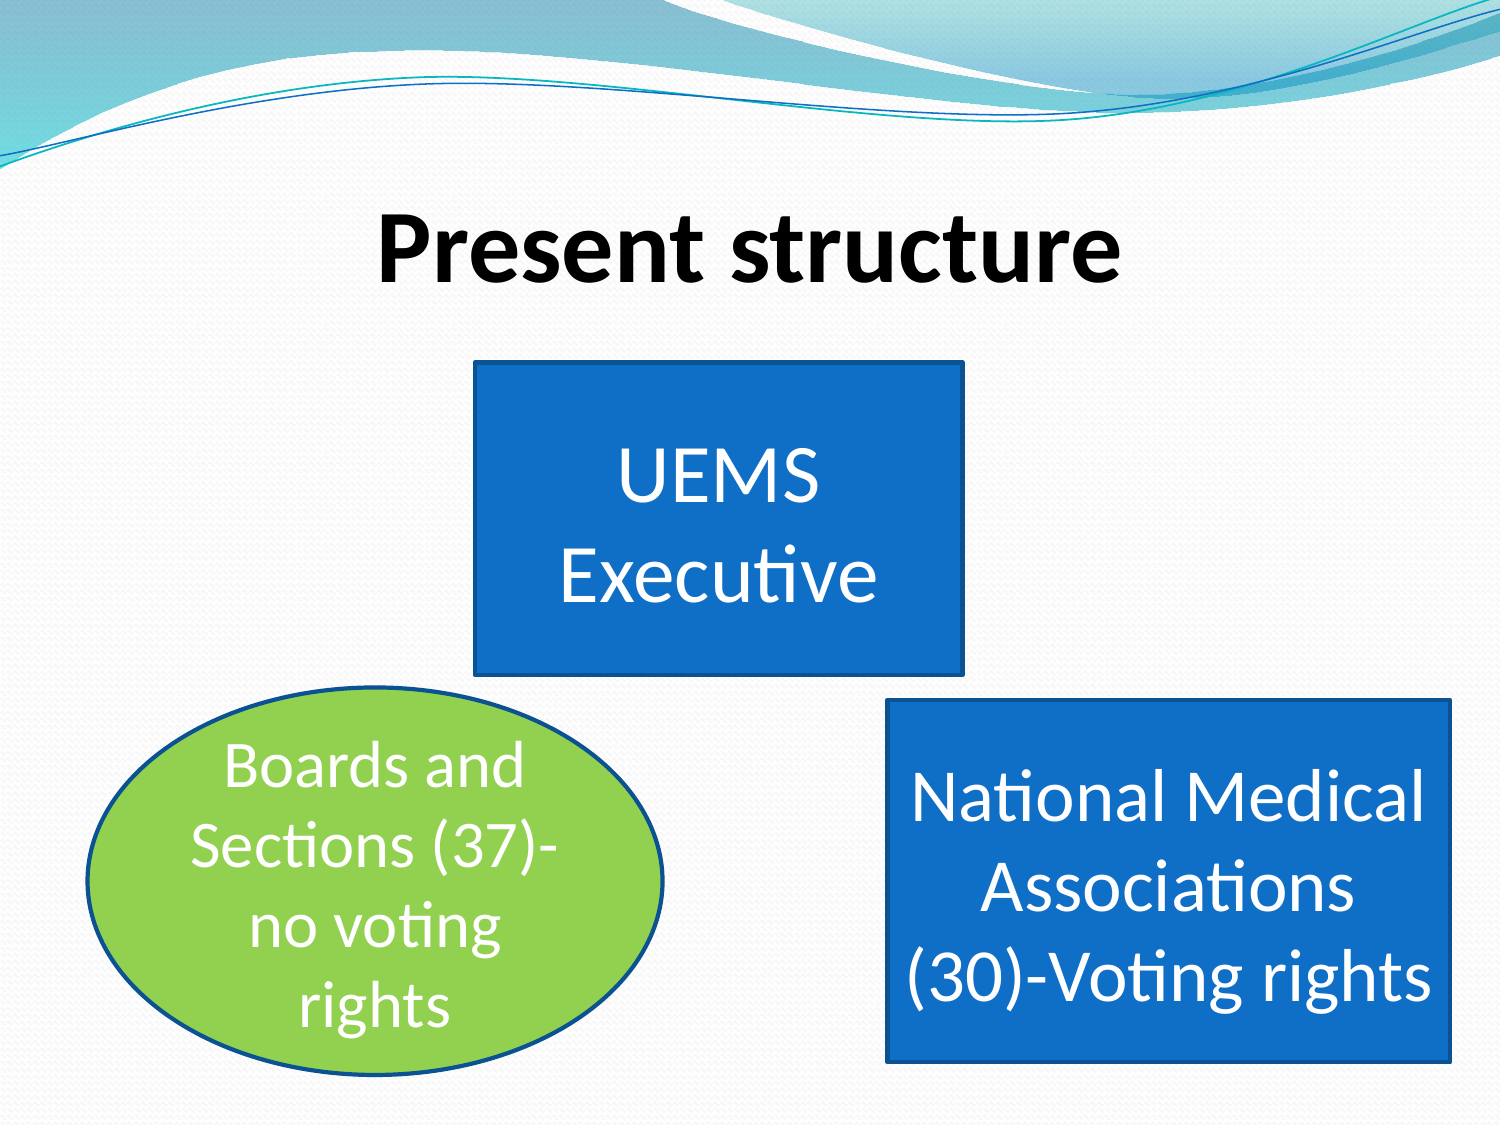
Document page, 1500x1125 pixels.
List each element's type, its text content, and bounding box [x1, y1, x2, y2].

title Present structure [75, 115, 1425, 303]
text_box National Medical Associations (30)-Voting rights [885, 698, 1452, 1064]
text_box UEMS Executive [473, 360, 965, 677]
text_box Boards and Sections (37)-no voting rights [85, 685, 665, 1078]
